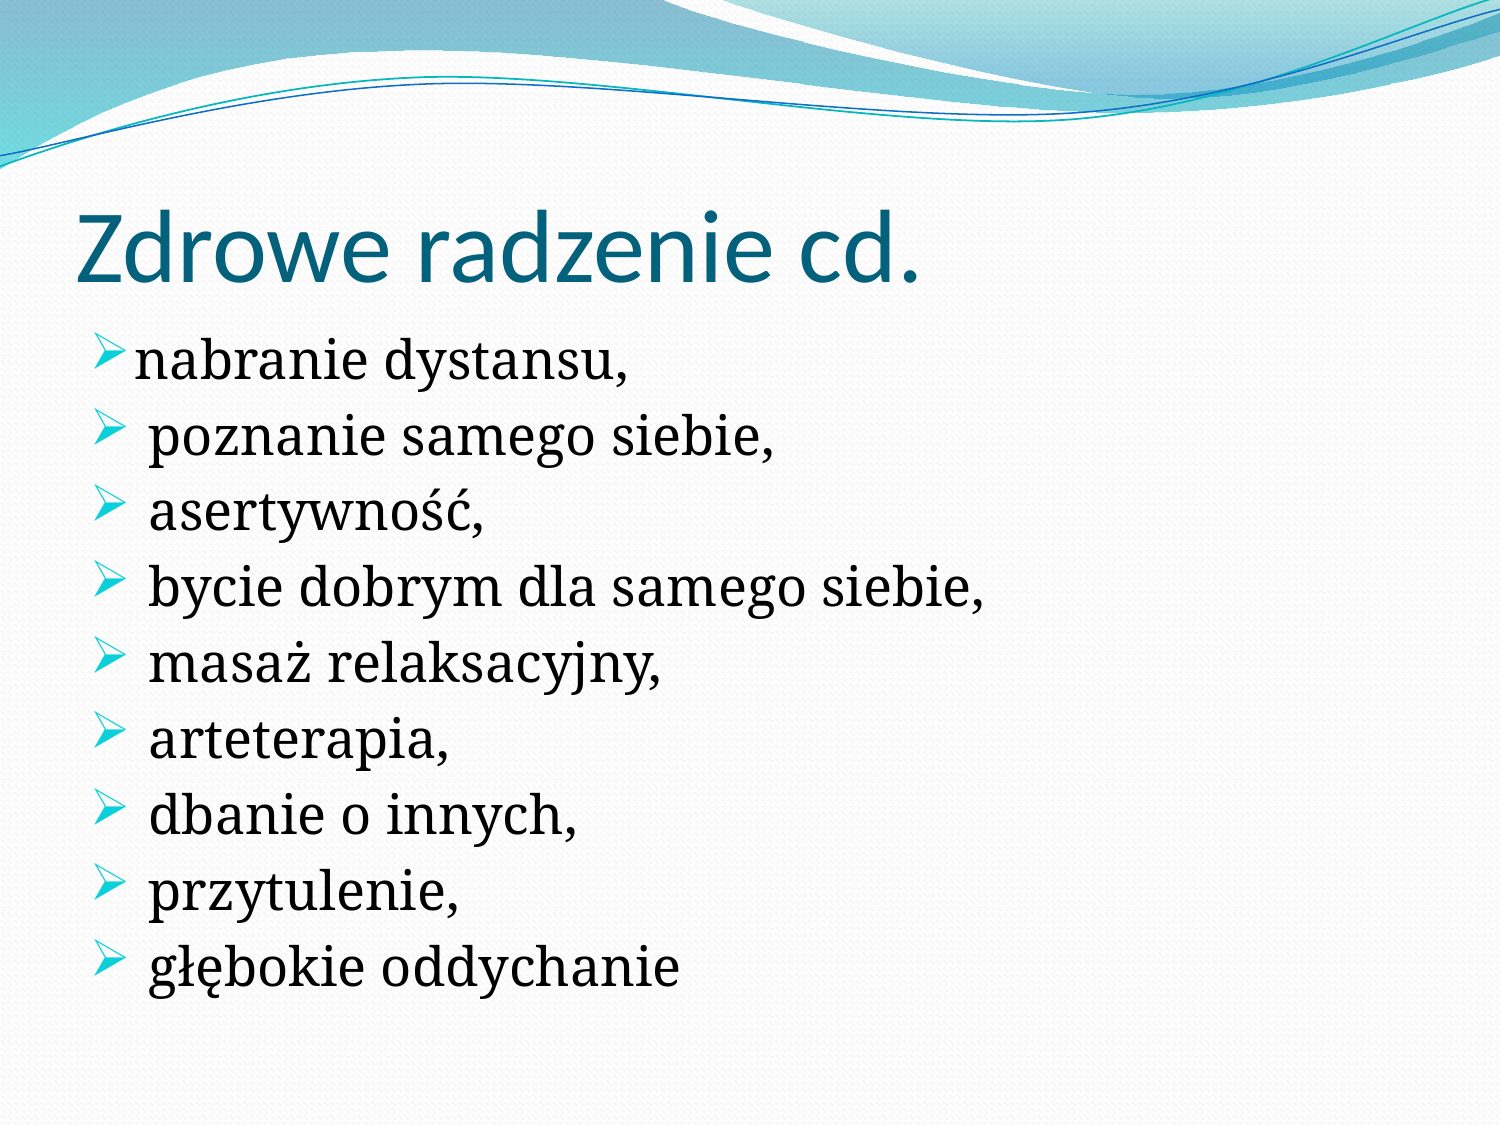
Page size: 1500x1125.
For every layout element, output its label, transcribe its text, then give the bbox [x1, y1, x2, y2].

title Zdrowe radzenie cd. [75, 115, 1425, 303]
list nabranie dystansu, poznanie samego siebie, asertywność, bycie dobrym dla samego siebie, masaż relaksacyjny, arteterapia, dbanie o innych, przytulenie, głębokie oddychanie [75, 317, 1425, 1038]
